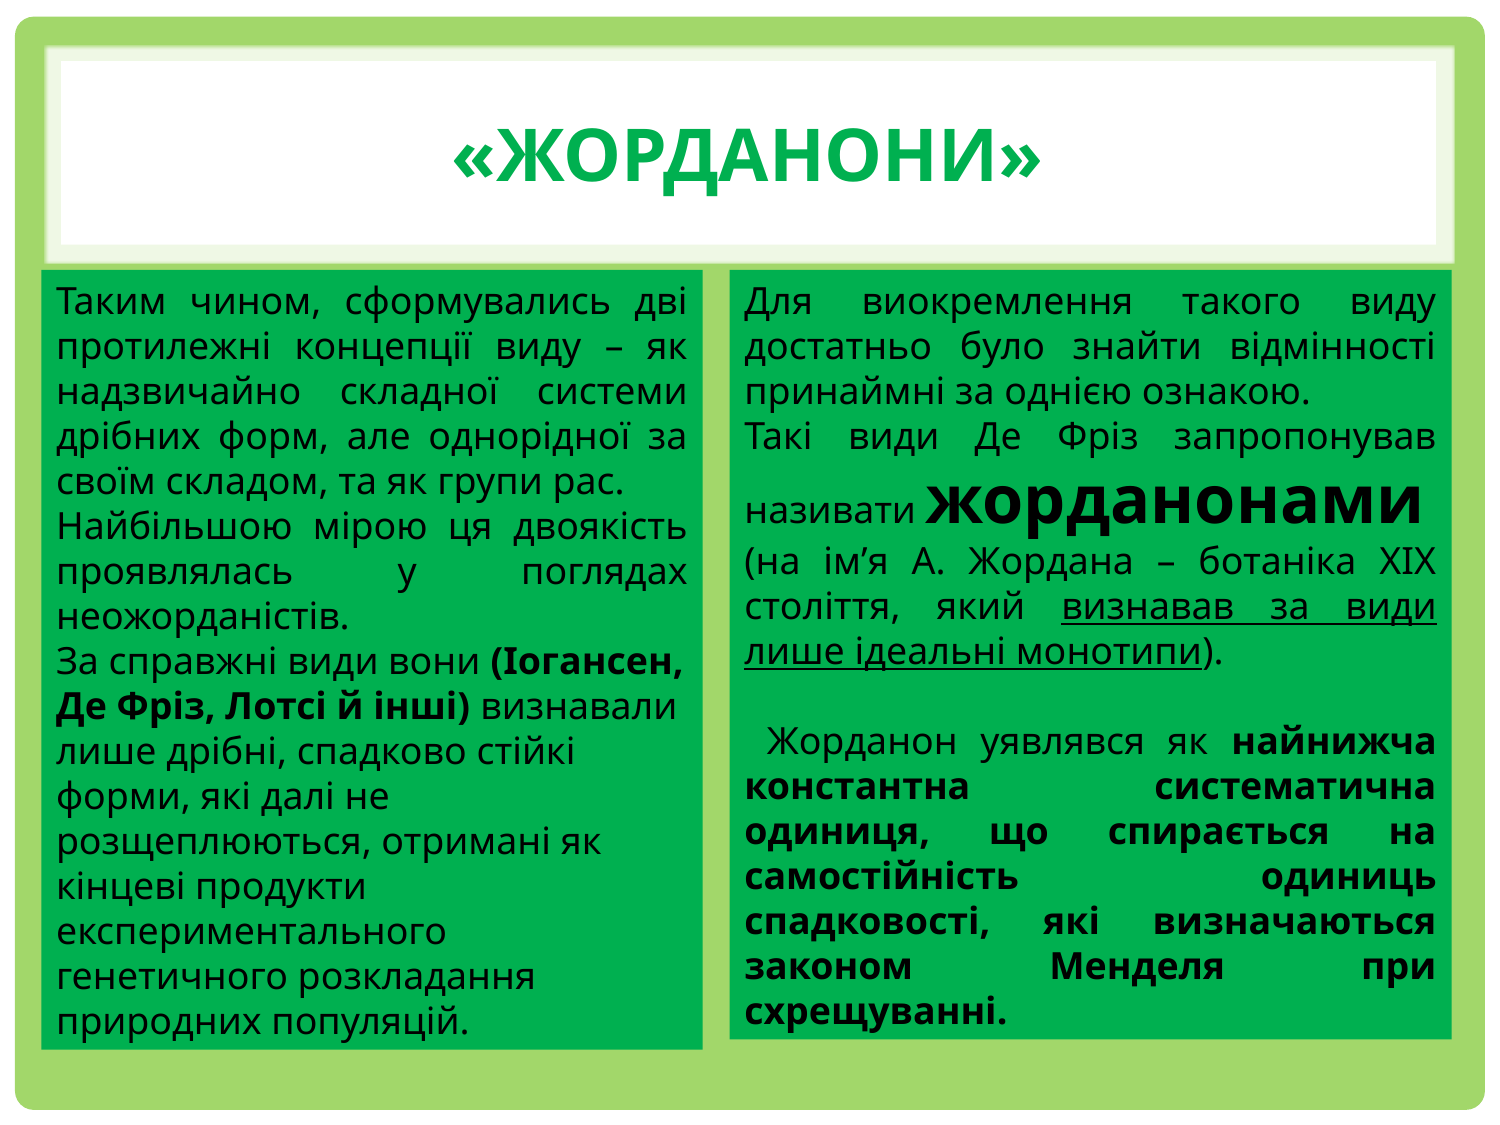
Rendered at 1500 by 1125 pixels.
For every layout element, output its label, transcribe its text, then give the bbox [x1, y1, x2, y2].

text_box Таким чином, сформувались дві протилежні концепції виду – як надзвичайно складної системи дрібних форм, але однорідної за своїм складом, та як групи рас. Найбільшою мірою ця двоякість проявлялась у поглядах неожорданістів. За справжні види вони (Іогансен, Де Фріз, Лотсі й інші) визнавали лише дрібні, спадково стійкі форми, які далі не розщеплюються, отримані як кінцеві продукти експериментального генетичного розкладання природних популяцій. [41, 269, 703, 1050]
title «жорданони» [69, 66, 1425, 238]
text_box Для виокремлення такого виду достатньо було знайти відмінності принаймні за однією ознакою. Такі види Де Фріз запропонував називати жорданонами (на ім’я А. Жордана – ботаніка ХІХ століття, який визнавав за види лише ідеальні монотипи). Жорданон уявлявся як найнижча константна систематична одиниця, що спирається на самостійність одиниць спадковості, які визначаються законом Менделя при схрещуванні. [729, 269, 1452, 1040]
